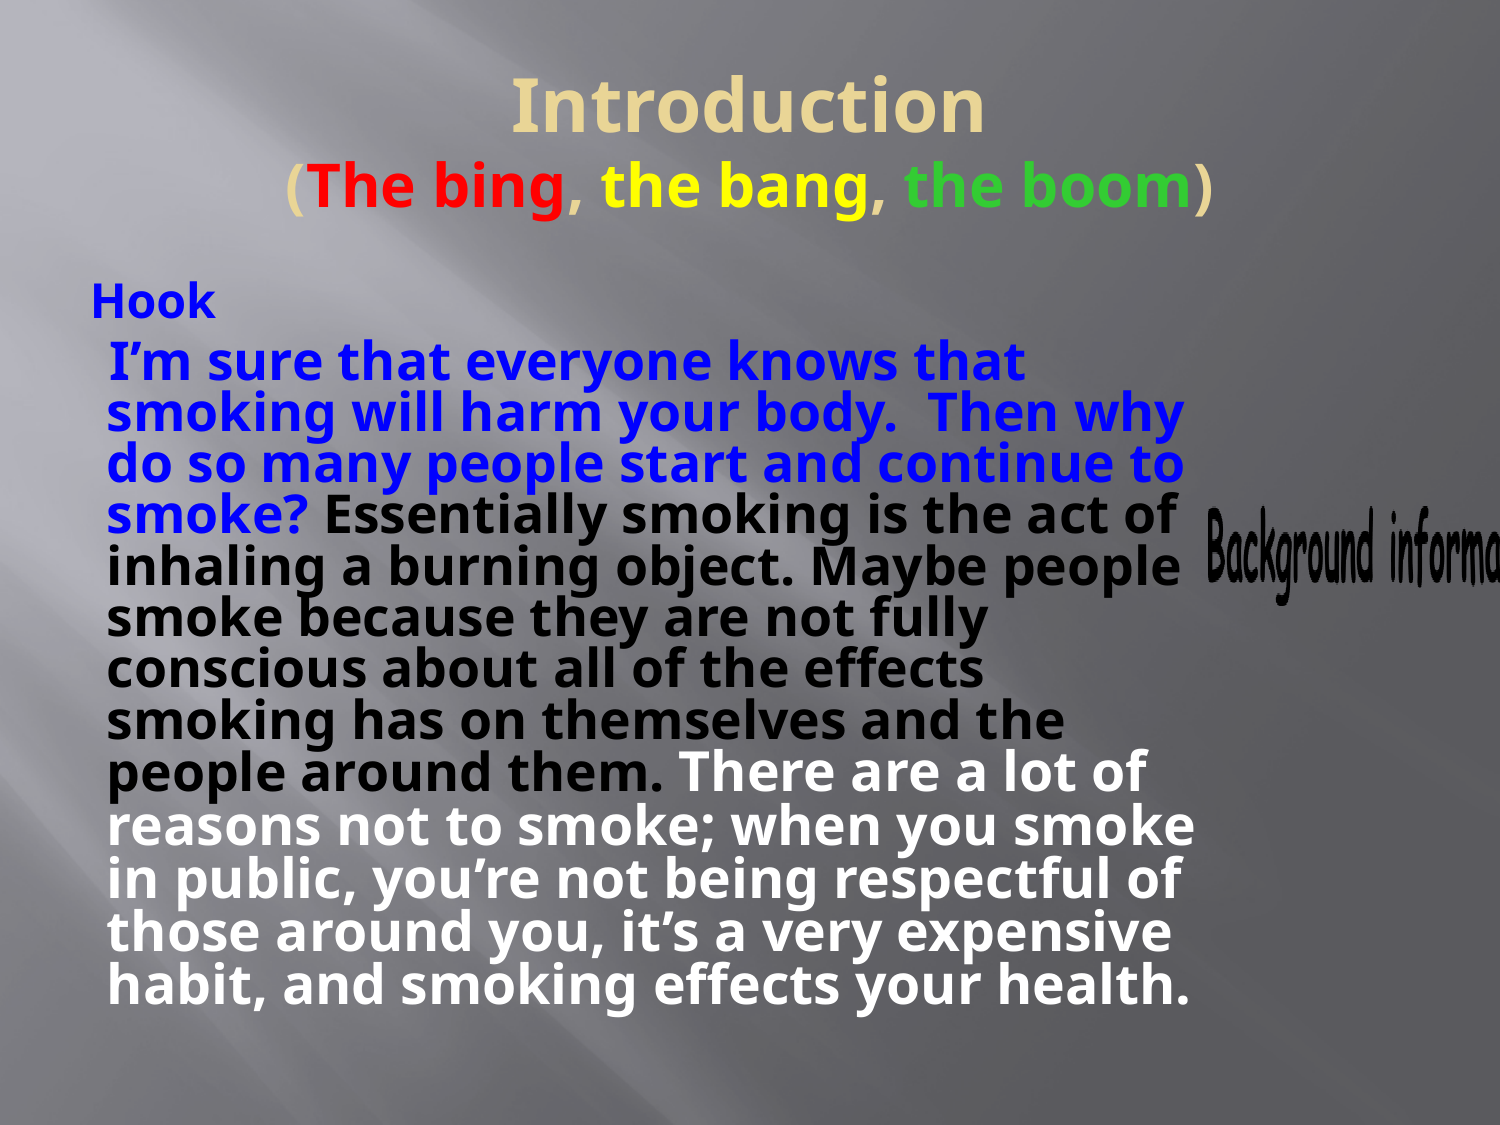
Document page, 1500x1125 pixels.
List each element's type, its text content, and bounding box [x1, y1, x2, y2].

title Introduction (The bing, the bang, the boom) [75, 45, 1425, 233]
list Hook I’m sure that everyone knows that smoking will harm your body. Then why do so many people start and continue to smoke? Essentially smoking is the act of inhaling a burning object. Maybe people smoke because they are not fully conscious about all of the effects smoking has on themselves and the people around them. There are a lot of reasons not to smoke; when you smoke in public, you’re not being respectful of those around you, it’s a very expensive habit, and smoking effects your health. [75, 262, 1225, 1035]
picture [1187, 462, 1500, 663]
